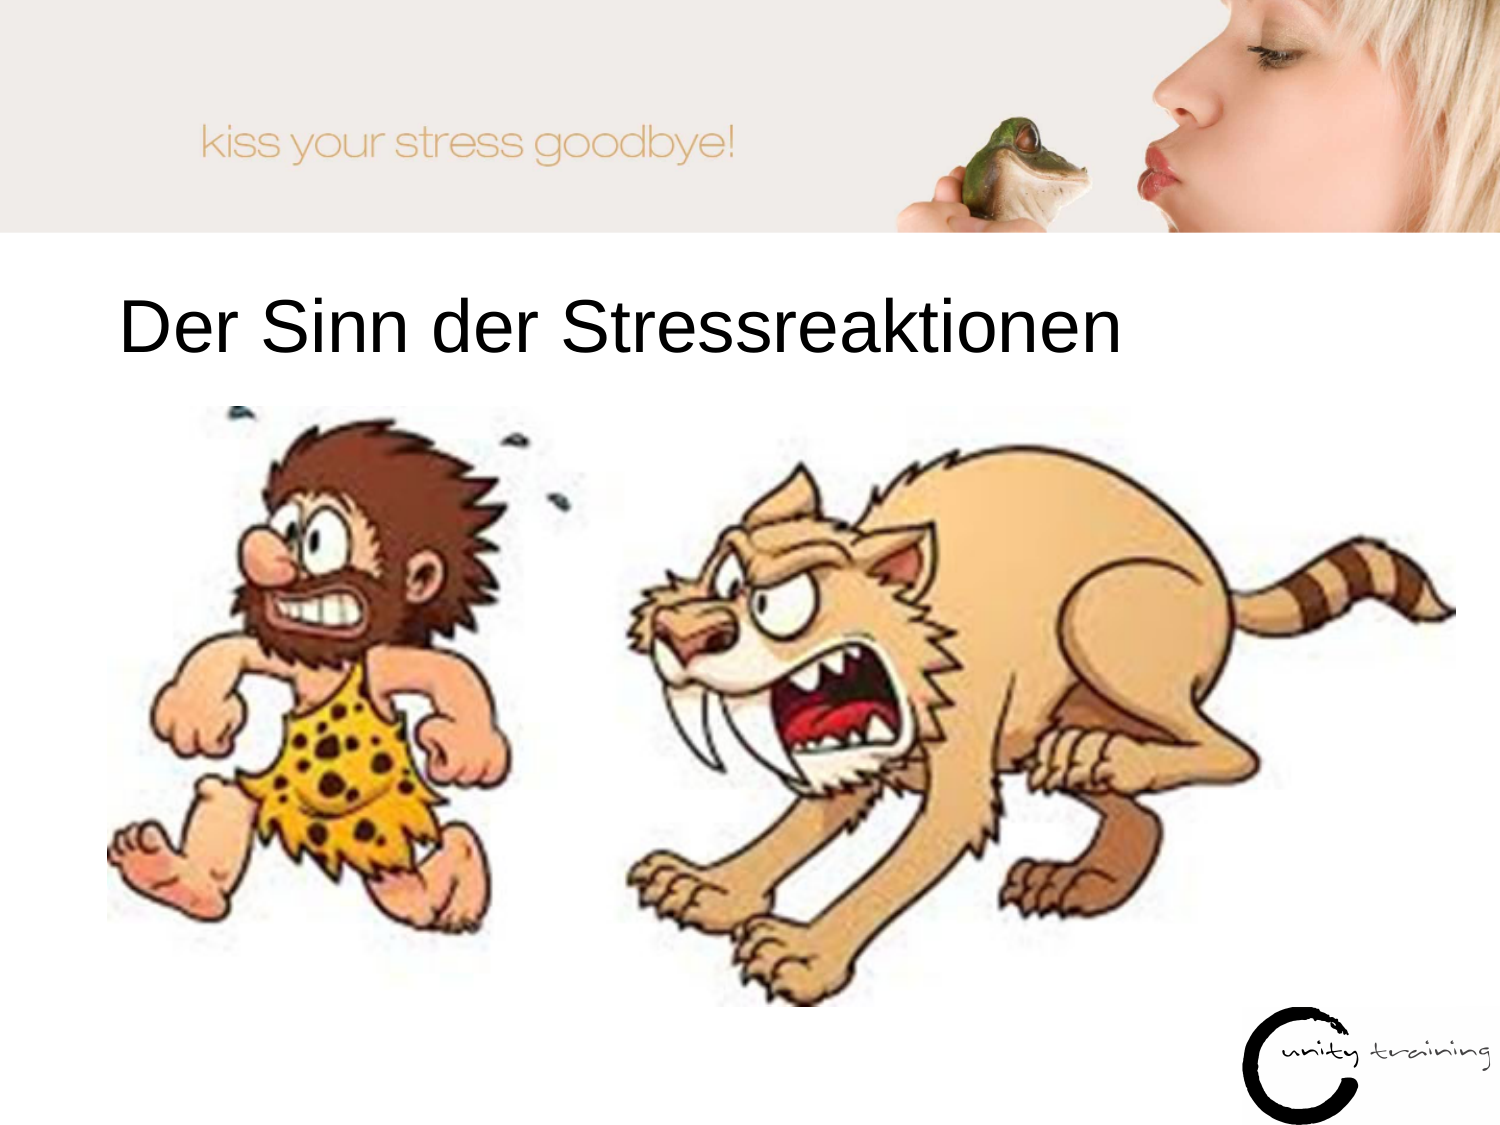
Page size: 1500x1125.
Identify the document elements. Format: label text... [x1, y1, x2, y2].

text_box Der Sinn der Stressreaktionen [104, 269, 1423, 407]
picture [0, 0, 1500, 234]
picture [107, 406, 1500, 1125]
